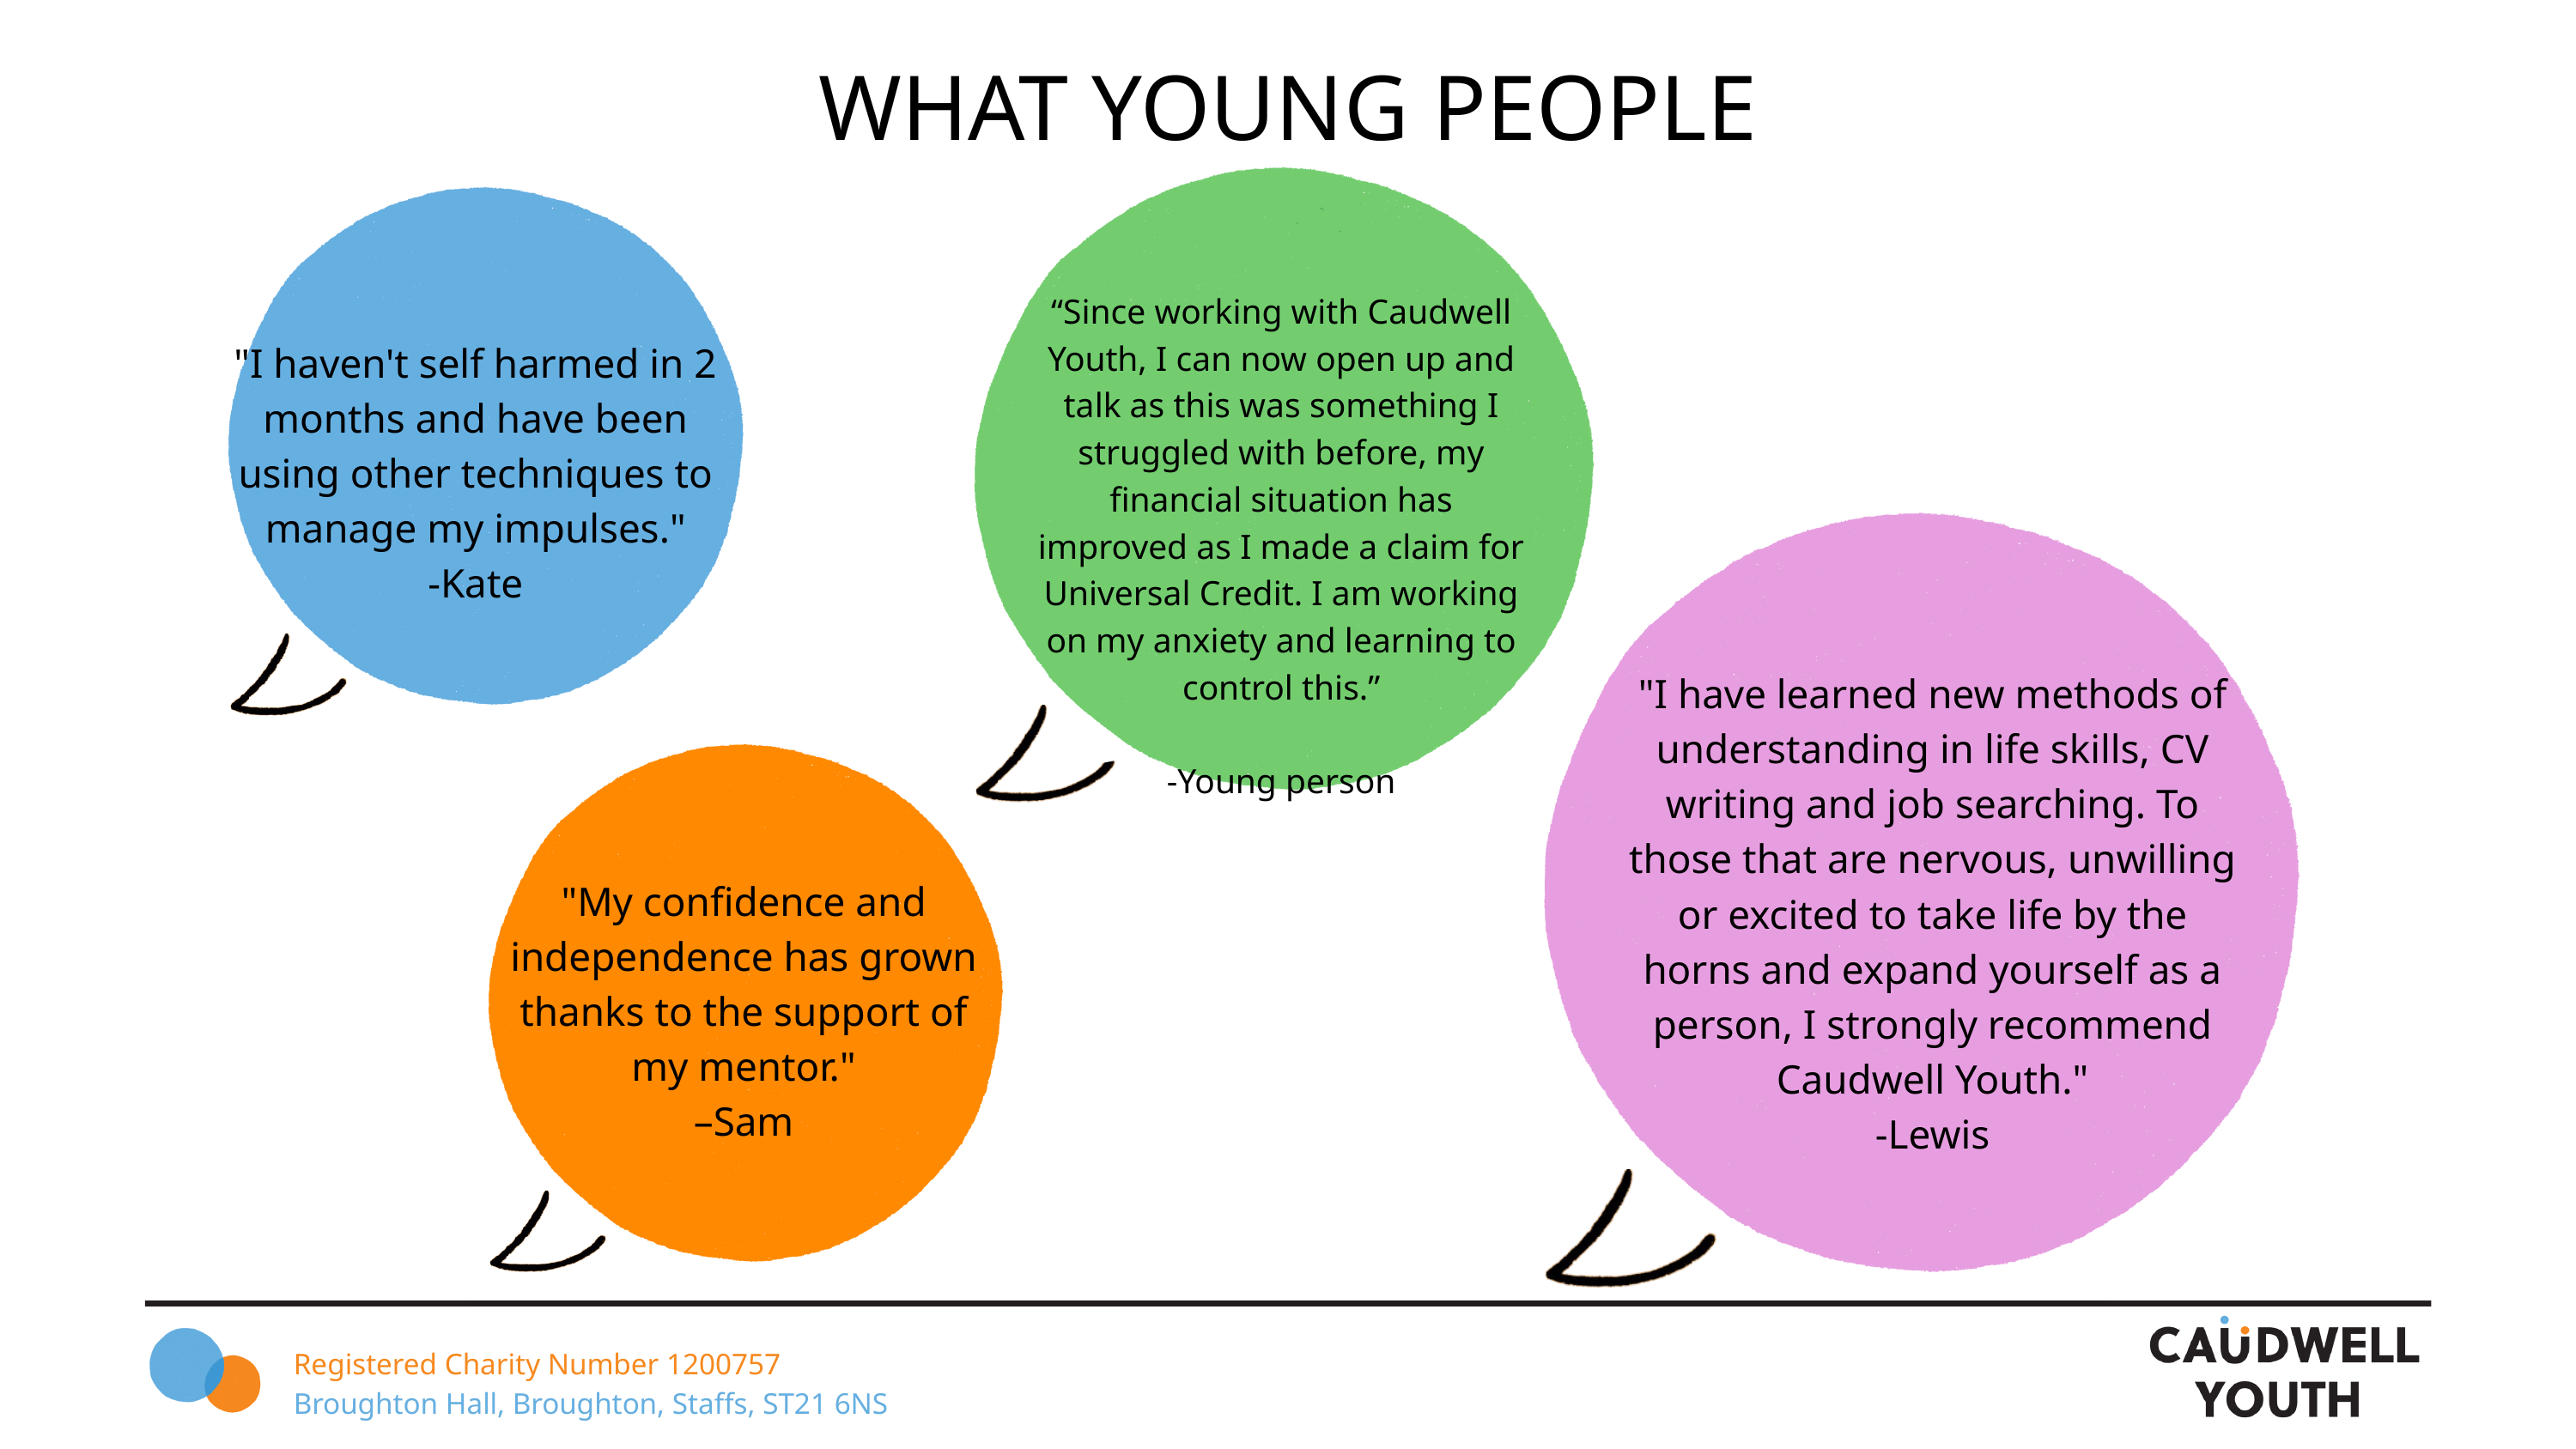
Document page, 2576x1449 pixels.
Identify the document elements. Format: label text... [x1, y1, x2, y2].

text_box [196, 177, 756, 736]
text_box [1496, 498, 2318, 1318]
text_box [144, 1300, 1492, 1307]
text_box [2323, 1300, 2432, 1307]
text_box [117, 1286, 291, 1449]
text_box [455, 734, 1016, 1292]
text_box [935, 155, 1608, 840]
text_box Registered Charity Number 1200757 Broughton Hall, Broughton, Staffs, ST21 6NS [293, 1307, 923, 1421]
text_box [2148, 1314, 2432, 1433]
text_box WHAT YOUNG PEOPLE SAY [755, 33, 1821, 284]
